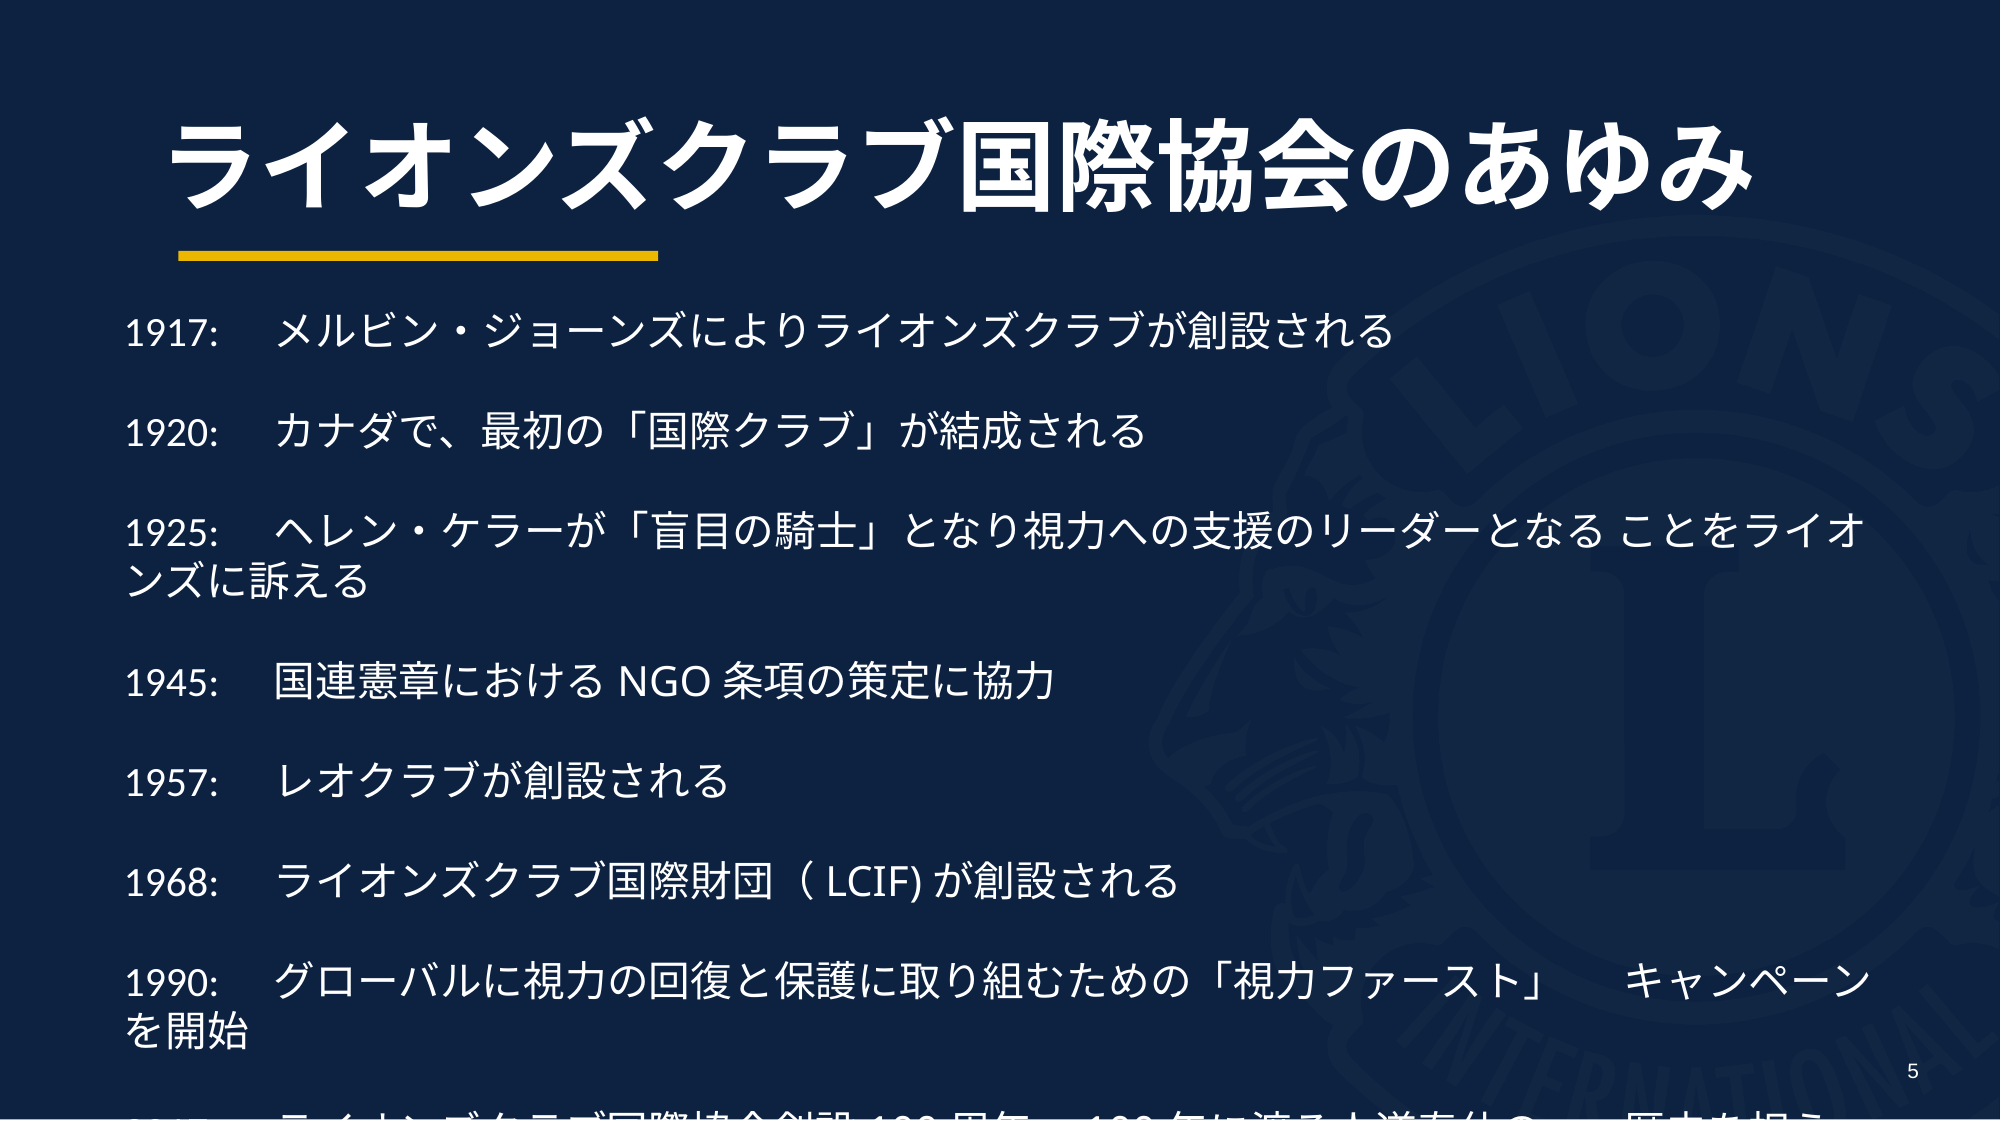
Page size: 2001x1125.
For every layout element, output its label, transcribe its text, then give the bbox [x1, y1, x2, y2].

text_box [0, 0, 2000, 1120]
text_box 1917: メルビン・ジョーンズによりライオンズクラブが創設される 1920: カナダで、最初の「国際クラブ」が結成される 1925: ヘレン・ケラーが「盲目の騎士」となり視力への支援のリーダーとなる ことをライオンズに訴える 1945: 国連憲章におけるNGO条項の策定に協力 1957: レオクラブが創設される 1968: ライオンズクラブ国際財団（LCIF)が創設される 1990: グローバルに視力の回復と保護に取り組むための「視力ファースト」 キャンペーンを開始 2017: ライオンズクラブ国際協会創設100周年。100年に渡る人道奉仕の 歴史を祝う。 [108, 297, 1148, 1125]
picture [1148, 214, 1999, 1125]
text_box ライオンズクラブ国際協会のあゆみ [144, 109, 1799, 297]
